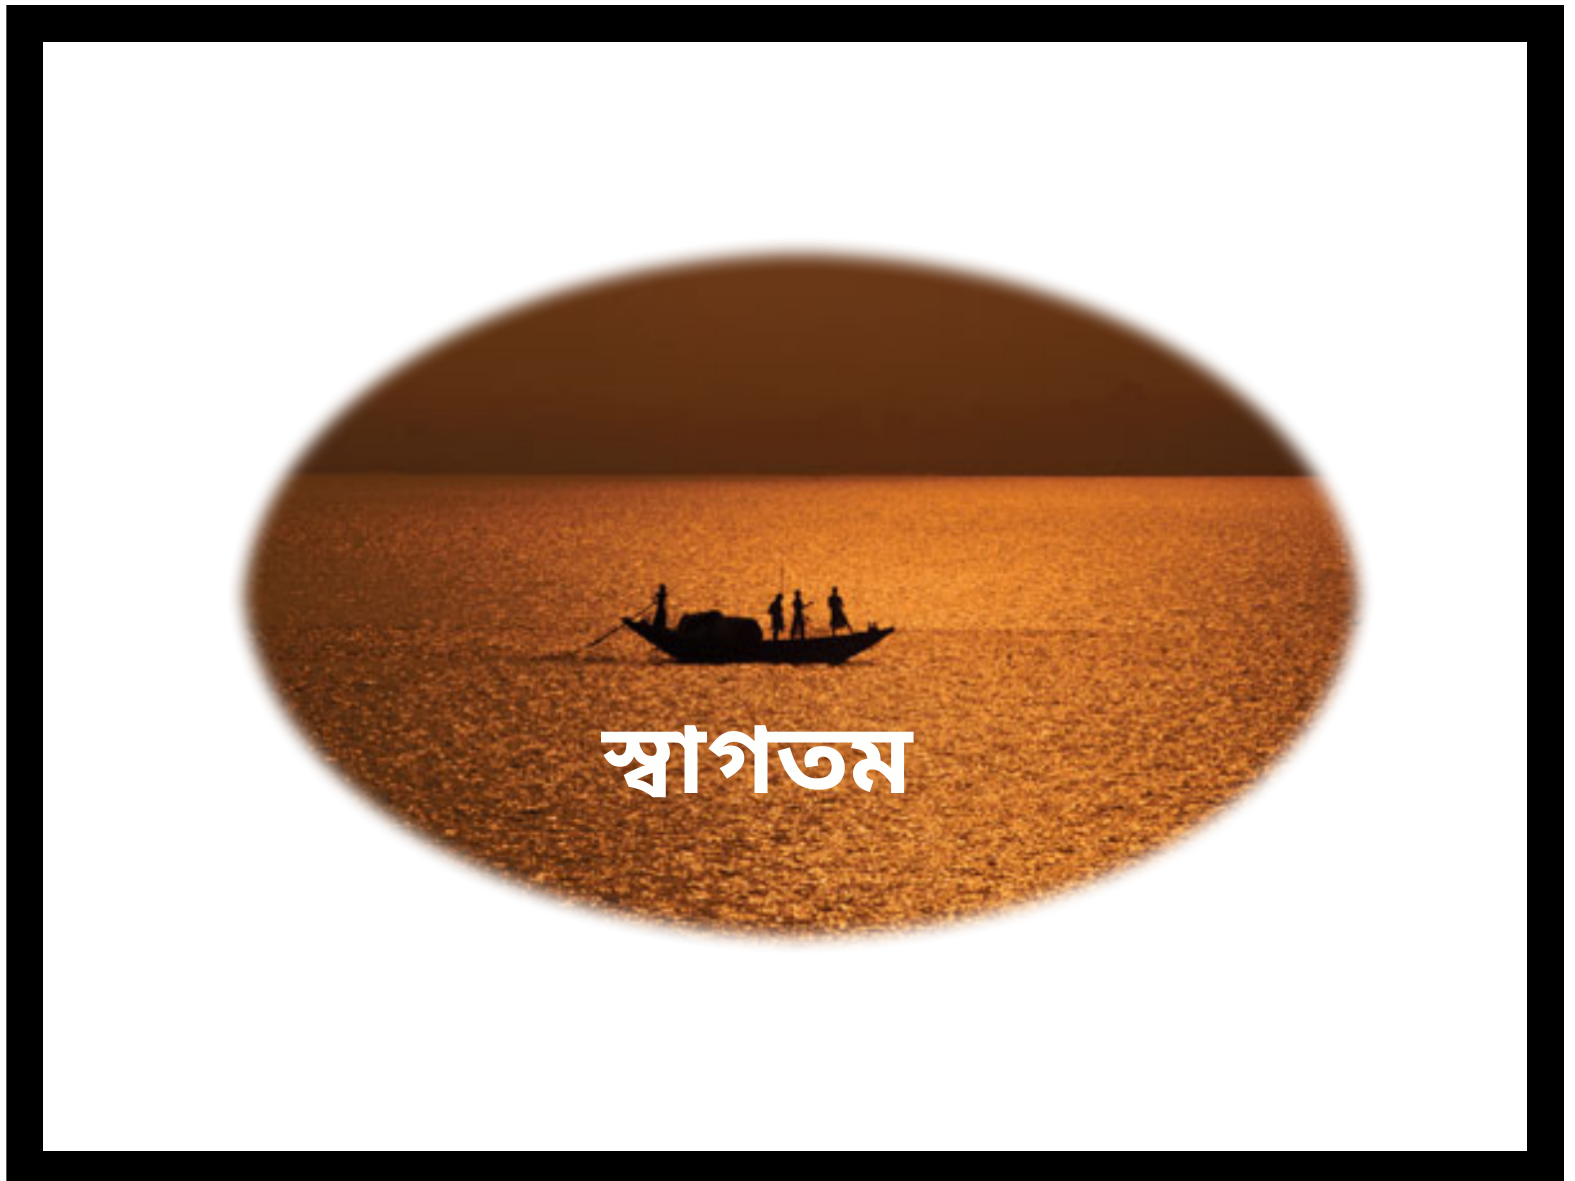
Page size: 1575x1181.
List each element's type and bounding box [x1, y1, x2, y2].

picture [226, 236, 1377, 955]
